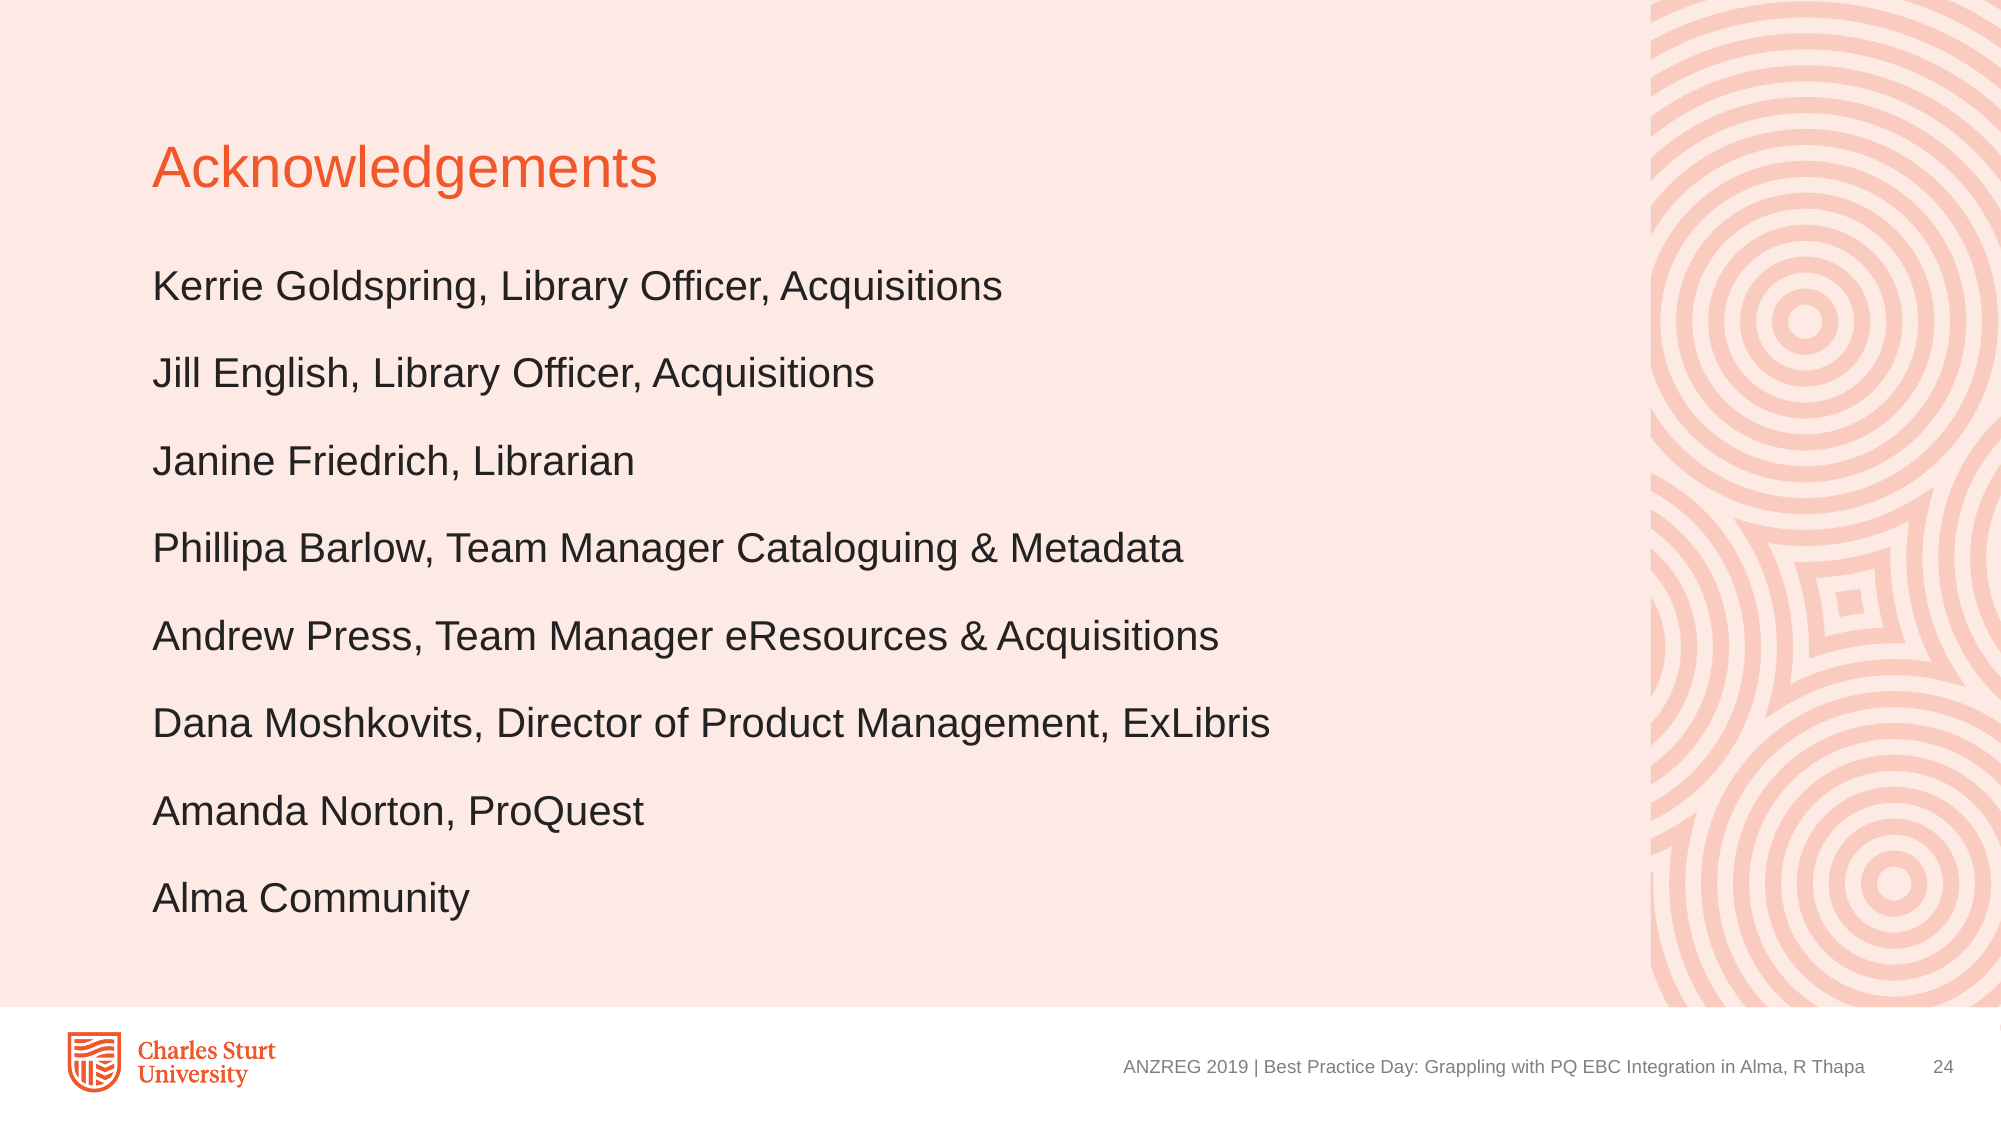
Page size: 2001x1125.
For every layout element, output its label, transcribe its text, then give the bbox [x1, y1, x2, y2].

slide_number 24 [1891, 1035, 1970, 1096]
title Acknowledgements [137, 129, 1453, 408]
footer ANZREG 2019 | Best Practice Day: Grappling with PQ EBC Integration in Alma, R Thapa [308, 1035, 1880, 1096]
list Kerrie Goldspring, Library Officer, Acquisitions Jill English, Library Officer, Acquisitions Janine Friedrich, Librarian Phillipa Barlow, Team Manager Cataloguing & Metadata Andrew Press, Team Manager eResources & Acquisitions Dana Moshkovits, Director of Product Management, ExLibris Amanda Norton, ProQuest Alma Community [137, 226, 1452, 678]
